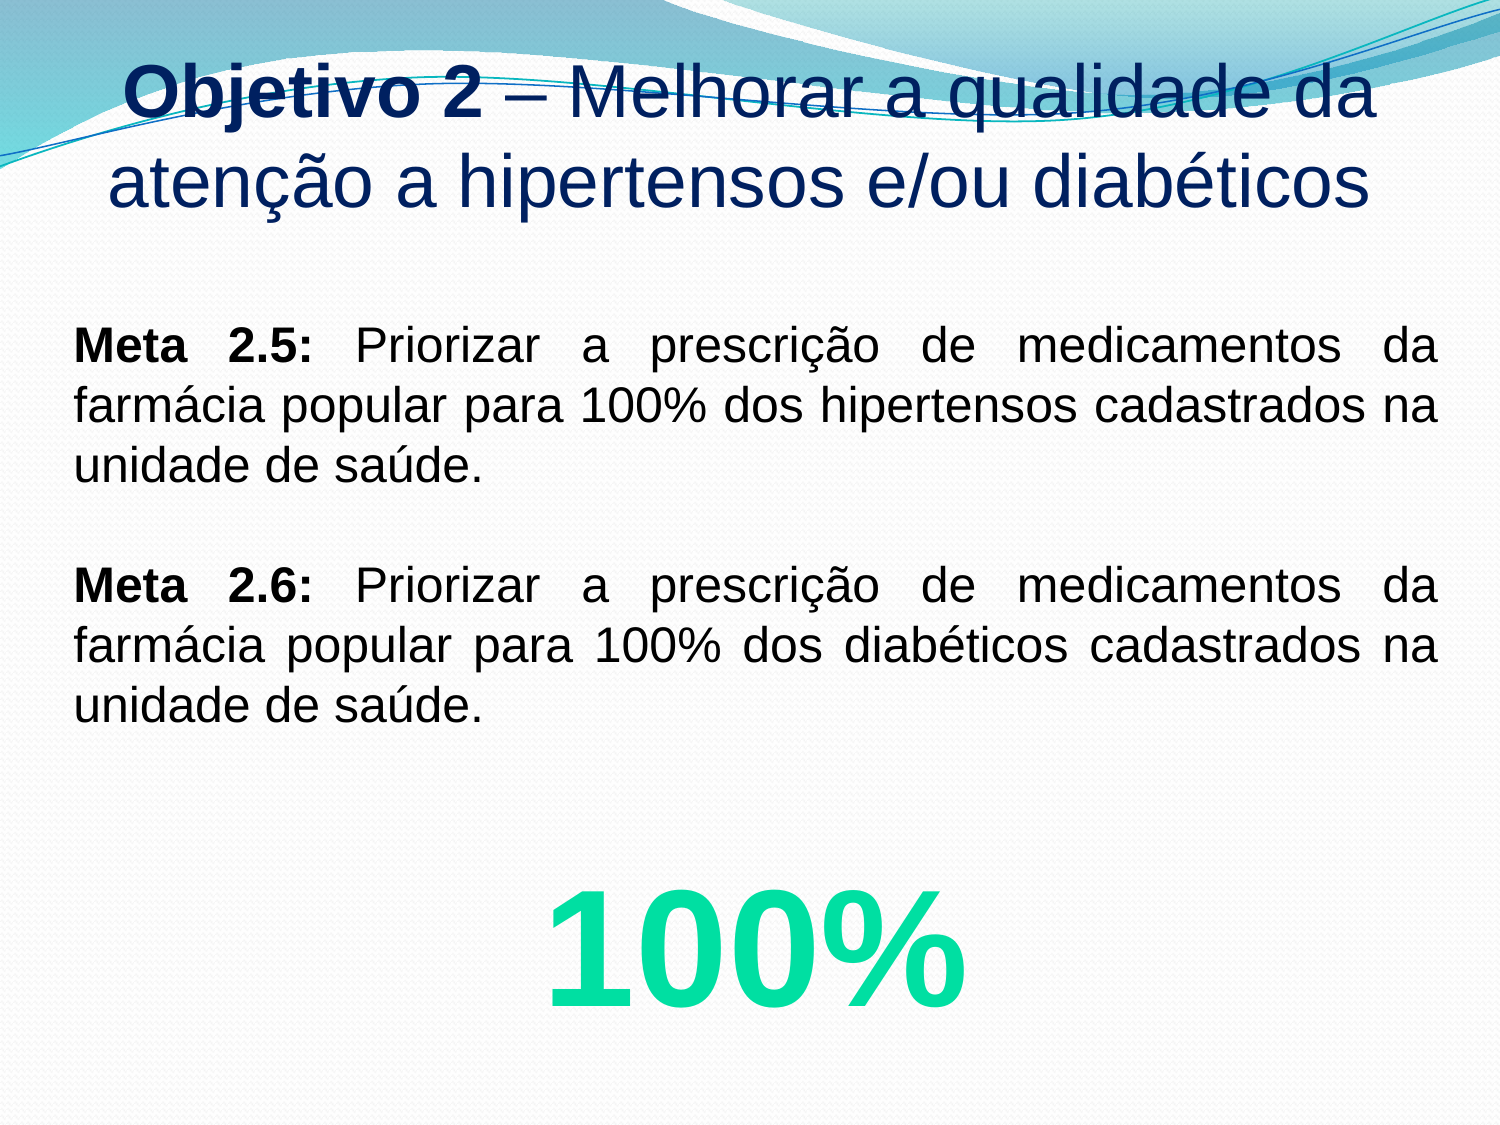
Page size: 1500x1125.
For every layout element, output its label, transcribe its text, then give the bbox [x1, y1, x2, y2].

text_box Meta 2.5: Priorizar a prescrição de medicamentos da farmácia popular para 100% dos hipertensos cadastrados na unidade de saúde. Meta 2.6: Priorizar a prescrição de medicamentos da farmácia popular para 100% dos diabéticos cadastrados na unidade de saúde. [58, 304, 1453, 800]
text_box 100% [527, 831, 985, 1047]
title Objetivo 2 – Melhorar a qualidade da atenção a hipertensos e/ou diabéticos [75, 35, 1425, 223]
